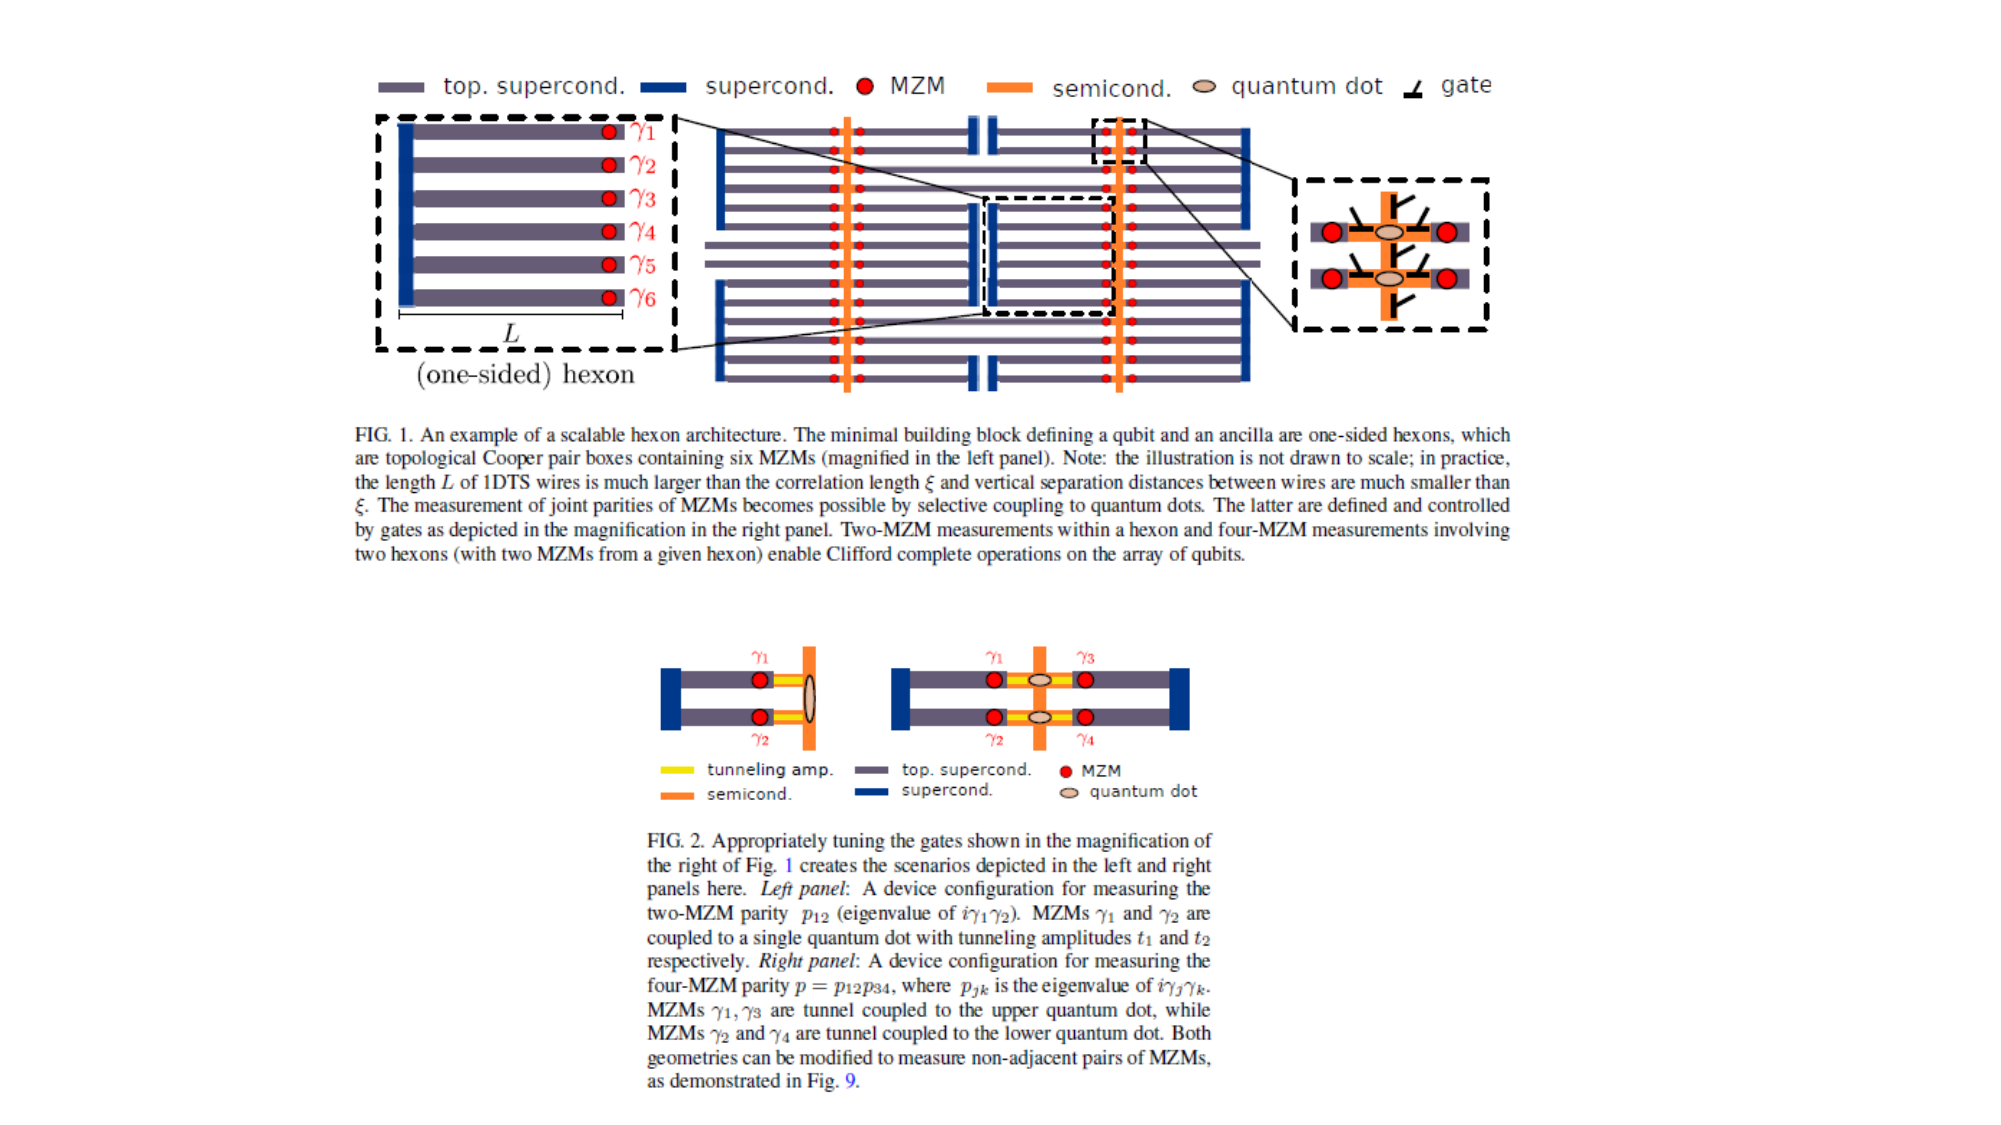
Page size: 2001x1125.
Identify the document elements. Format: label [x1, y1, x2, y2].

picture [632, 612, 1243, 1106]
picture [340, 64, 1536, 570]
